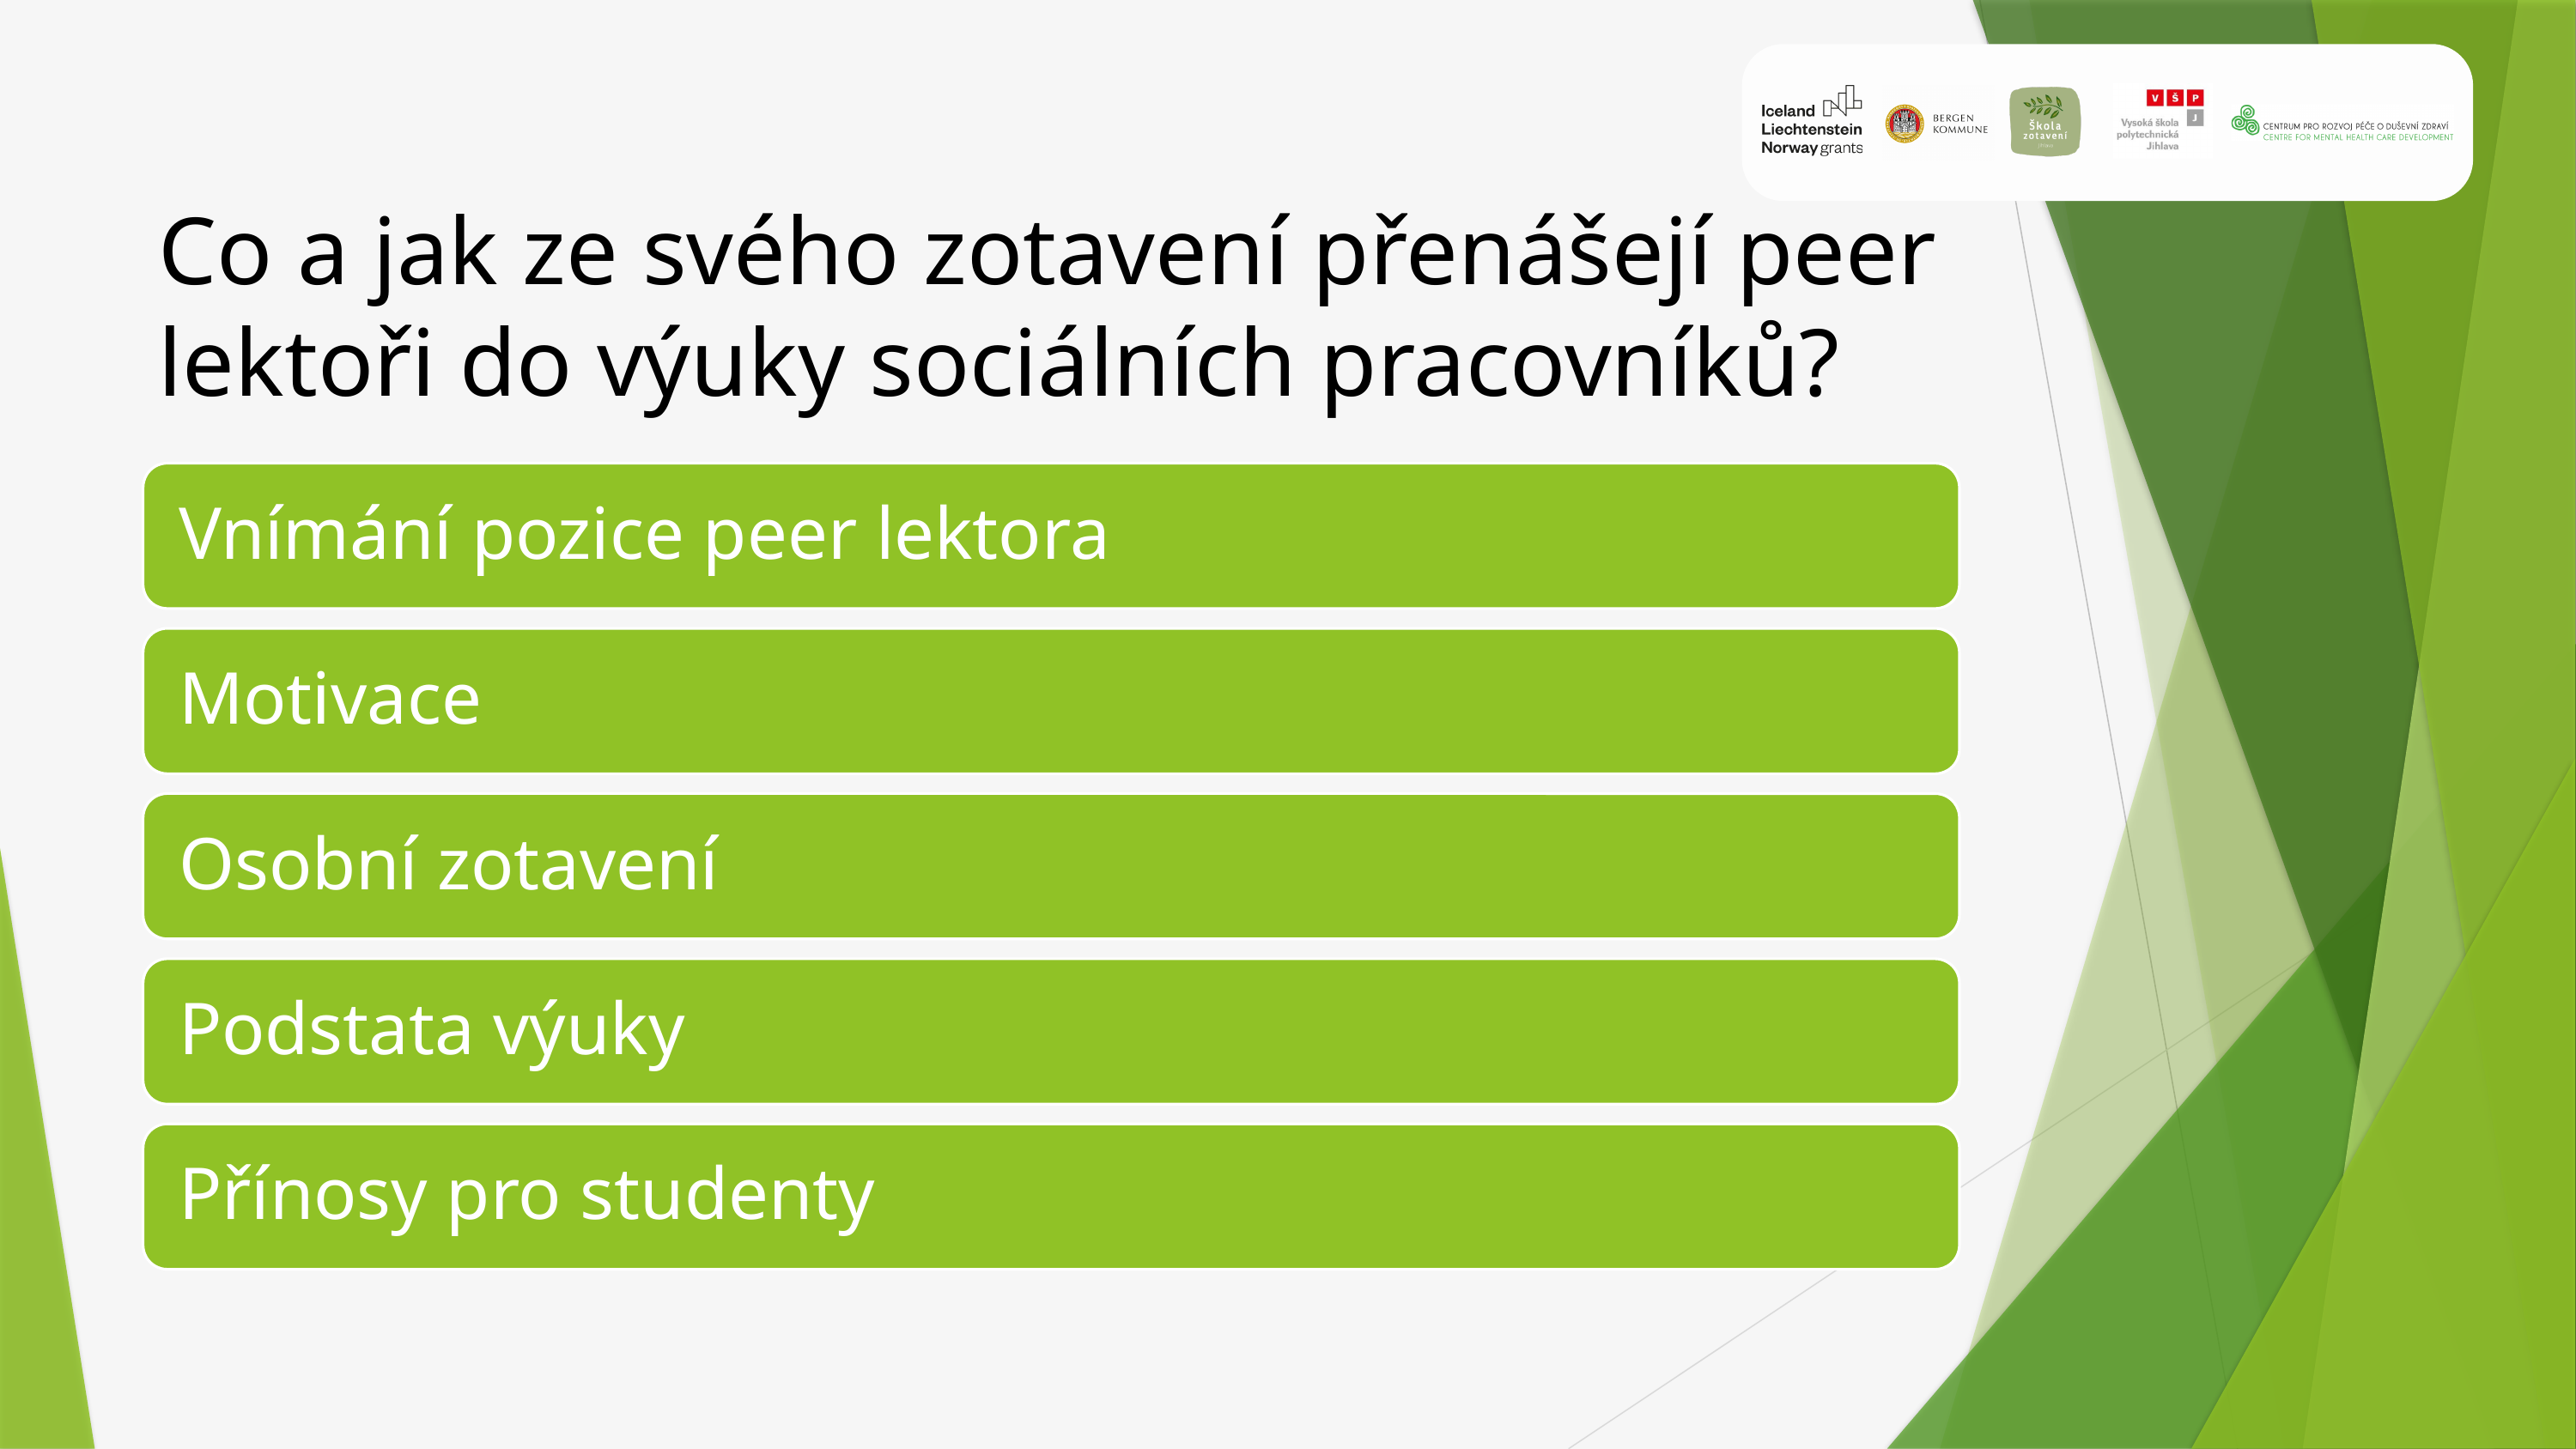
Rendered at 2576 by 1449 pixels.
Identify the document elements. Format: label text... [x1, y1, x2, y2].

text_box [1741, 43, 2474, 202]
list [143, 456, 1960, 1276]
title Co a jak ze svého zotavení přenášejí peer lektoři do výuky sociálních pracovníků? [145, 185, 1963, 425]
